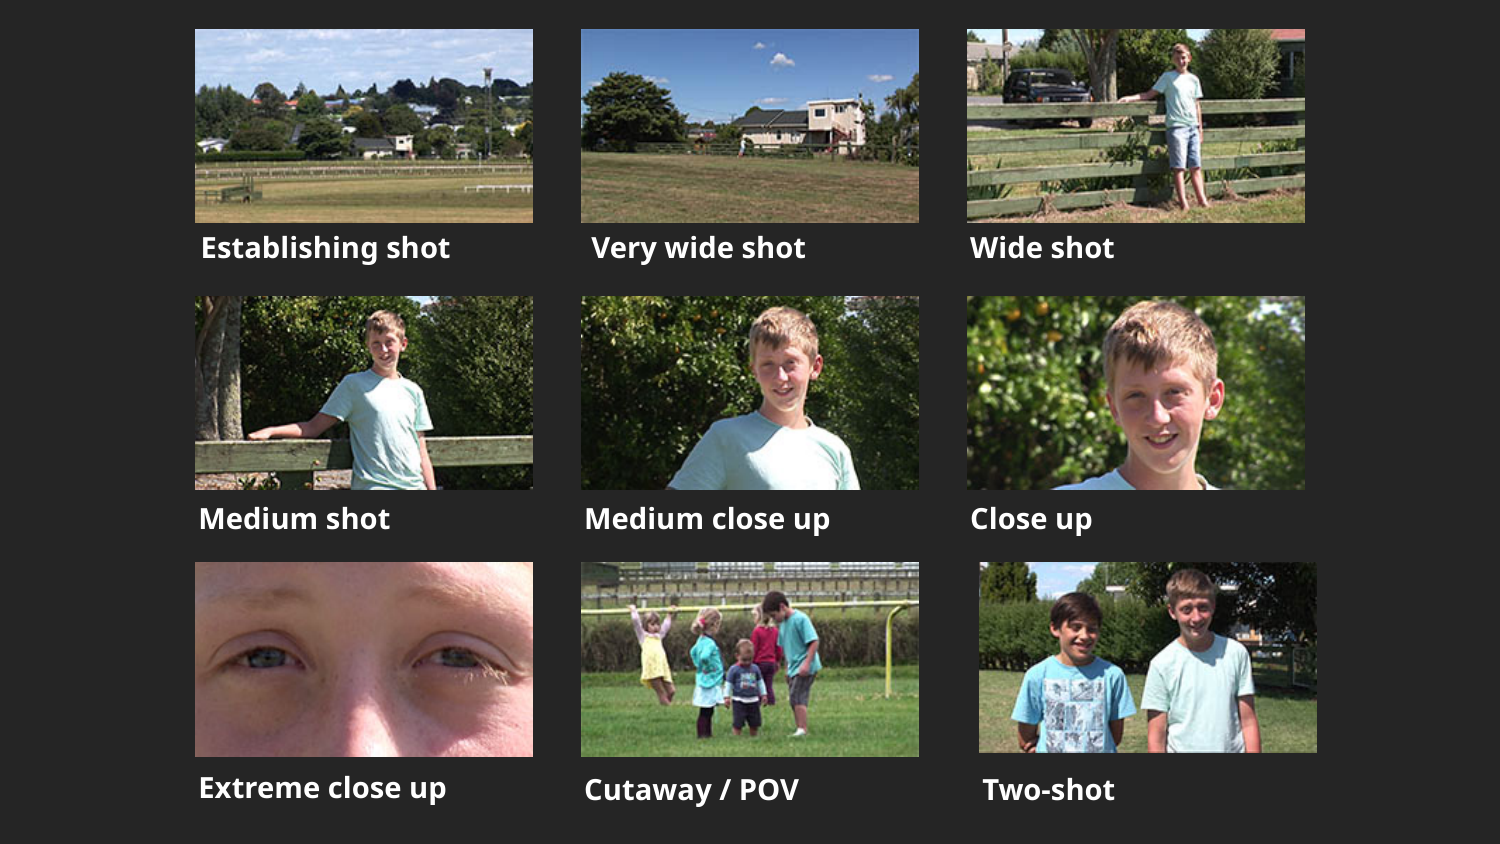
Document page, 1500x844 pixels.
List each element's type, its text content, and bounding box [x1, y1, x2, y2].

text_box Establishing shot [185, 214, 523, 272]
text_box Very wide shot [576, 225, 914, 272]
text_box Cutaway / POV [569, 756, 907, 814]
picture [195, 29, 533, 224]
text_box Wide shot [955, 214, 1293, 272]
picture [581, 562, 919, 757]
picture [195, 295, 533, 490]
picture [967, 29, 1305, 224]
text_box Two-shot [967, 756, 1305, 814]
text_box Close up [955, 485, 1293, 543]
text_box Medium shot [183, 485, 521, 543]
text_box Medium close up [569, 485, 907, 543]
picture [581, 295, 919, 490]
picture [581, 29, 919, 224]
picture [195, 562, 533, 757]
picture [967, 295, 1305, 490]
text_box Extreme close up [183, 754, 521, 813]
picture [979, 562, 1317, 753]
